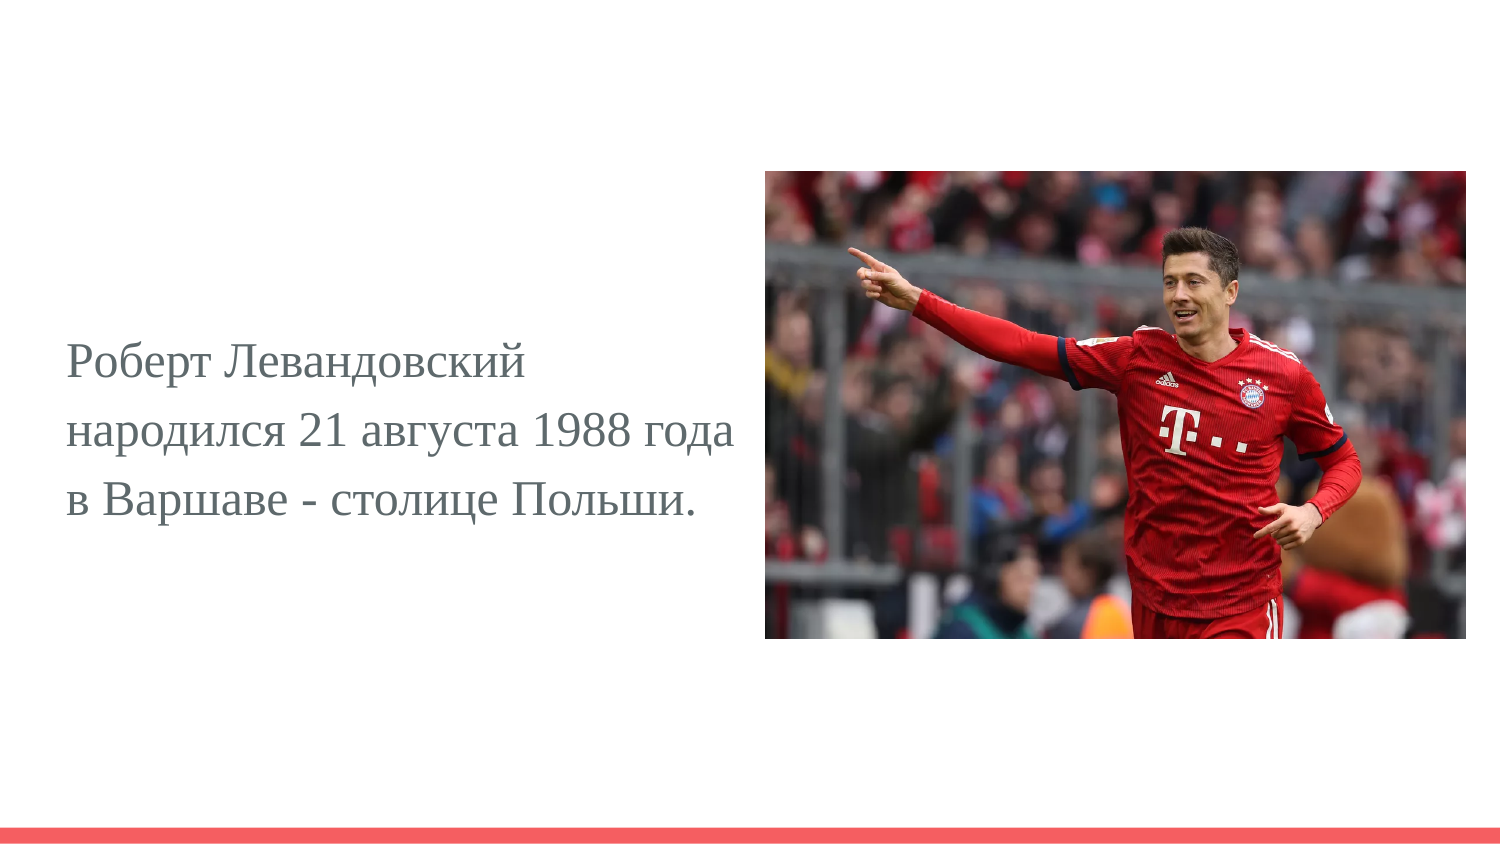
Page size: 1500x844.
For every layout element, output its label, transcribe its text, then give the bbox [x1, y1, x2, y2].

picture [765, 171, 1466, 639]
list Pоберт Левандовский народился 21 августа 1988 года в Варшаве - столице Польши. [51, 108, 750, 750]
